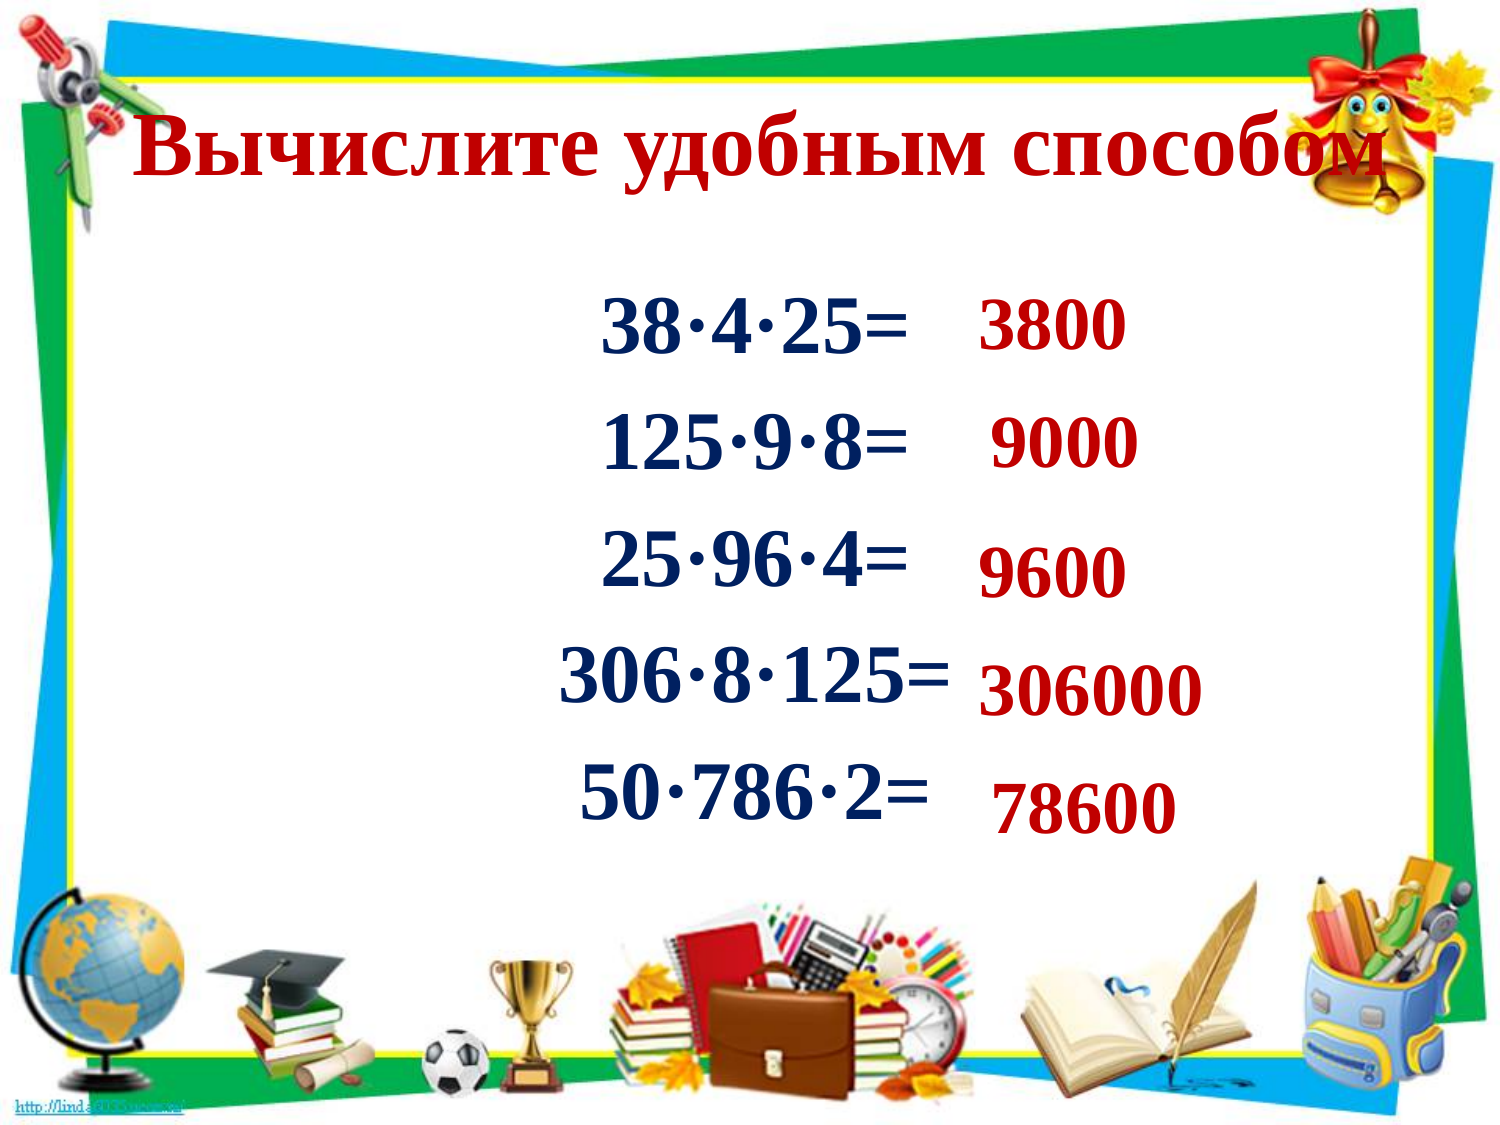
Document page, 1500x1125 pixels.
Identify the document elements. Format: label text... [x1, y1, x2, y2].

text_box 78600 [975, 751, 1194, 857]
picture [0, 0, 1500, 1125]
list 38·4·25= 125·9·8= 25·96·4= 306·8·125= 50·786·2= [41, 262, 1471, 1005]
title Вычислите удобным способом [75, 45, 1425, 233]
text_box 9600 [963, 515, 1144, 621]
text_box 9000 [975, 385, 1156, 491]
text_box 3800 [963, 267, 1144, 373]
text_box 306000 [963, 633, 1219, 739]
